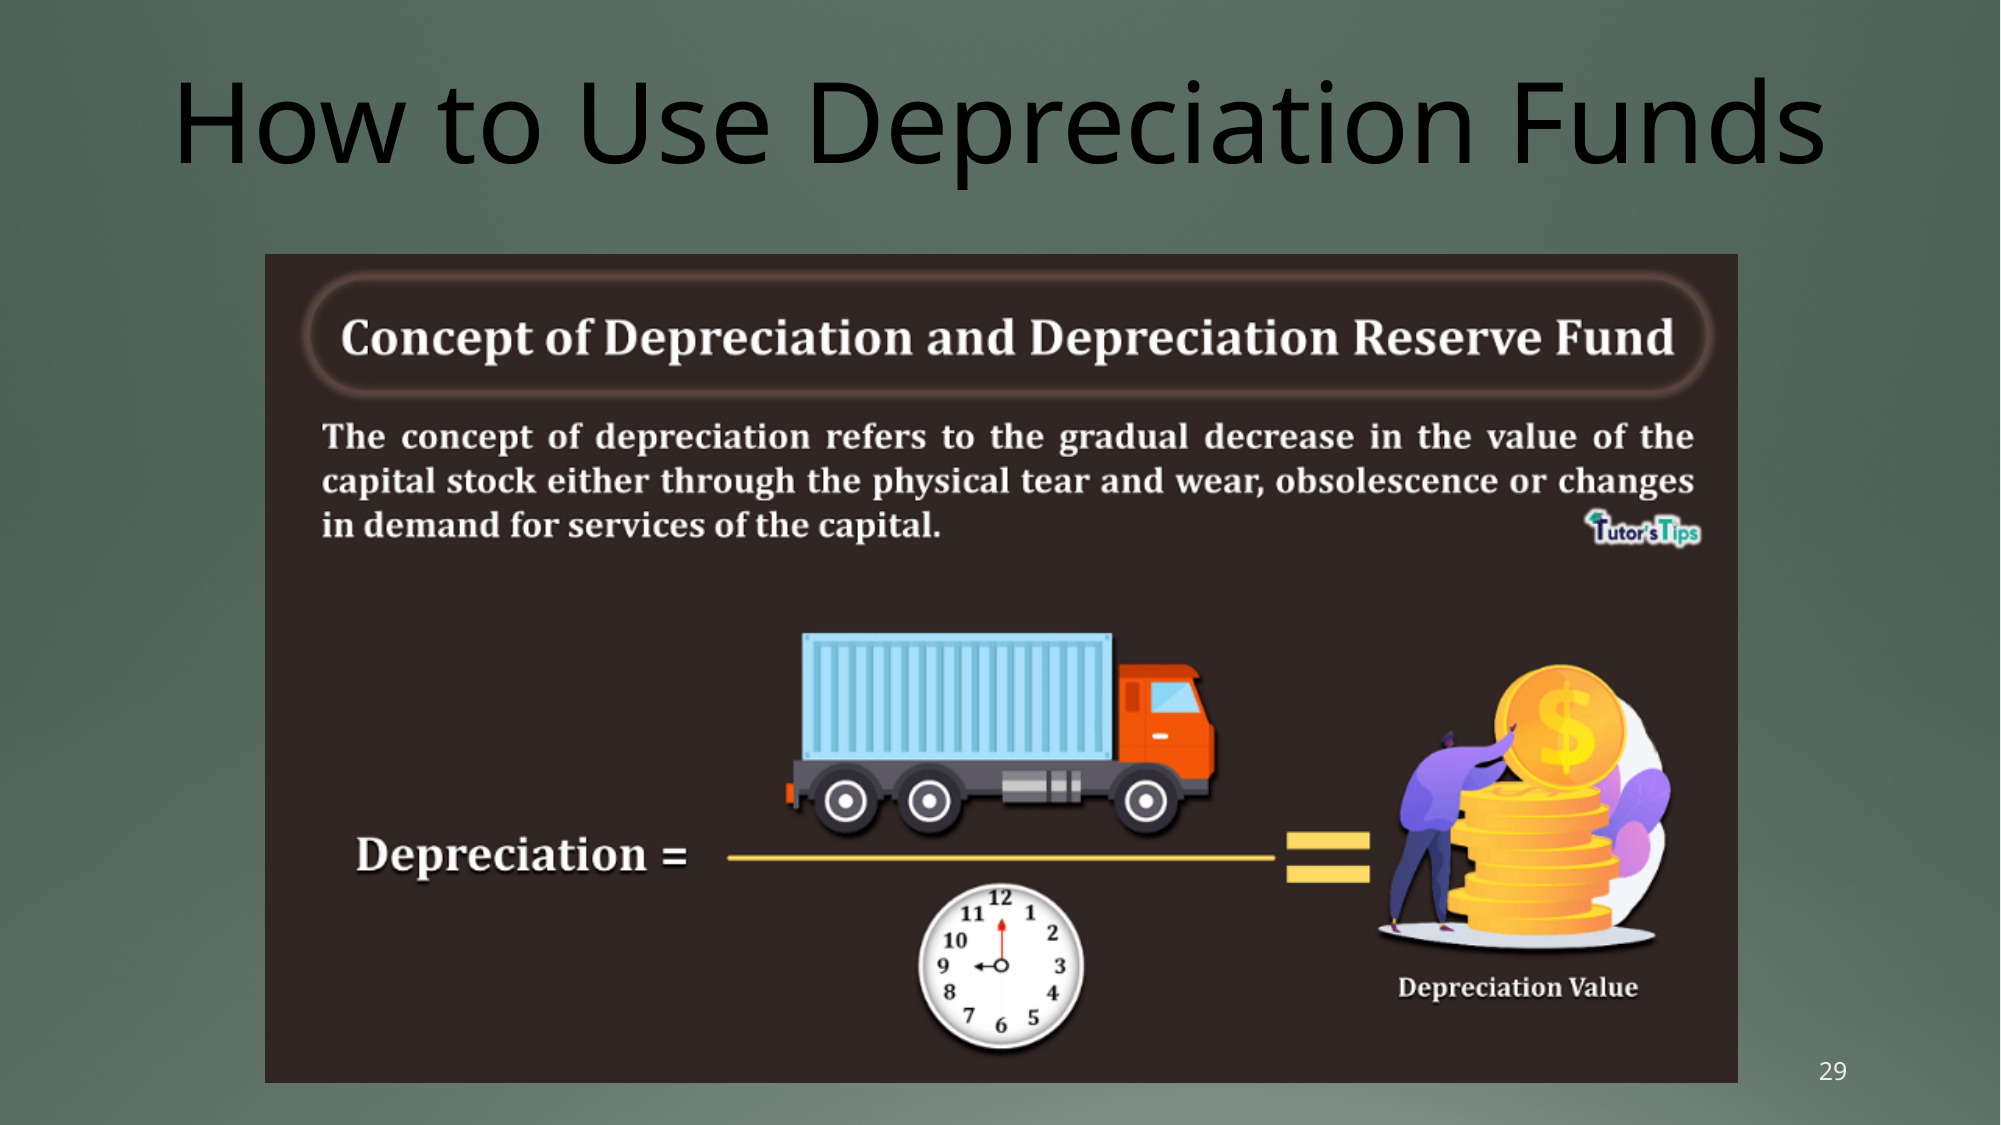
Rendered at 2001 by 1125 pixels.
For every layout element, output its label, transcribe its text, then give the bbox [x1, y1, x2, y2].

slide_number 29 [1412, 1042, 1863, 1103]
title How to Use Depreciation Funds [137, 18, 1863, 237]
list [265, 254, 1738, 1083]
